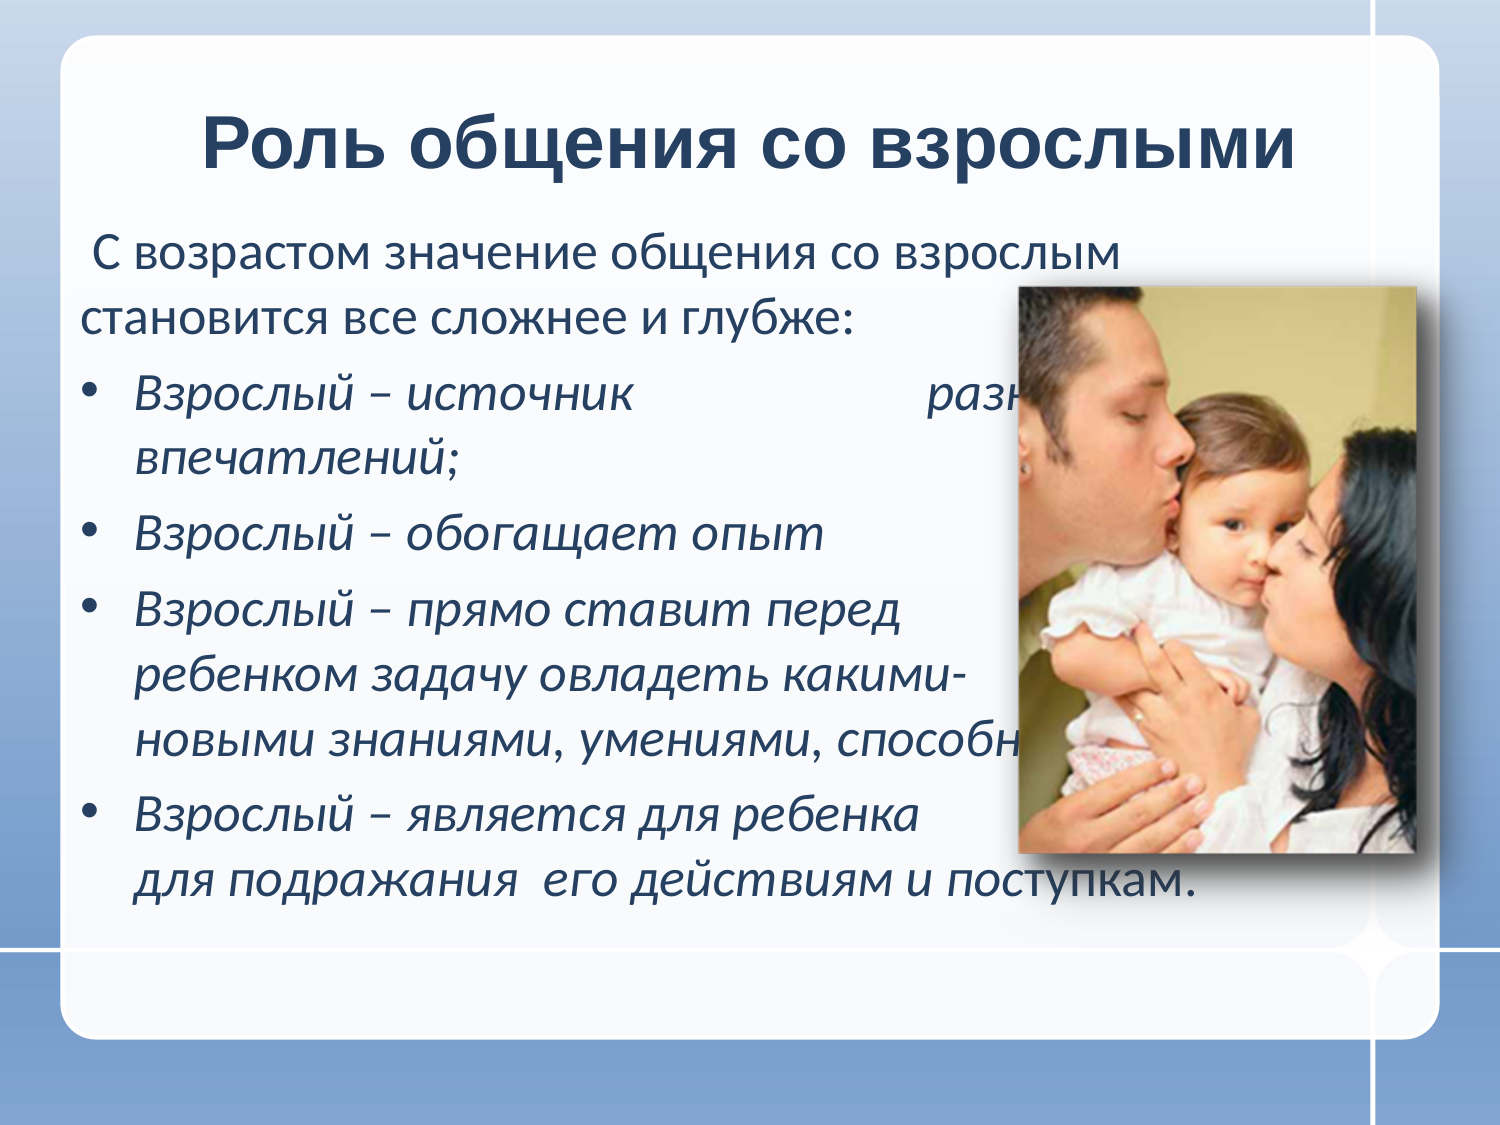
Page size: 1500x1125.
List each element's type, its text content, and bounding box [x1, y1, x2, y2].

picture [992, 260, 1471, 908]
list С возрастом значение общения со взрослым становится все сложнее и глубже: Взрослый – источник разнообразных впечатлений; Взрослый – обогащает опыт ребенка; Взрослый – прямо ставит перед ребенком задачу овладеть какими- то новыми знаниями, умениями, способностями. Взрослый – является для ребенка образцом для подражания его действиям и поступкам. [64, 208, 1329, 1012]
title Роль общения со взрослыми [75, 45, 1425, 233]
